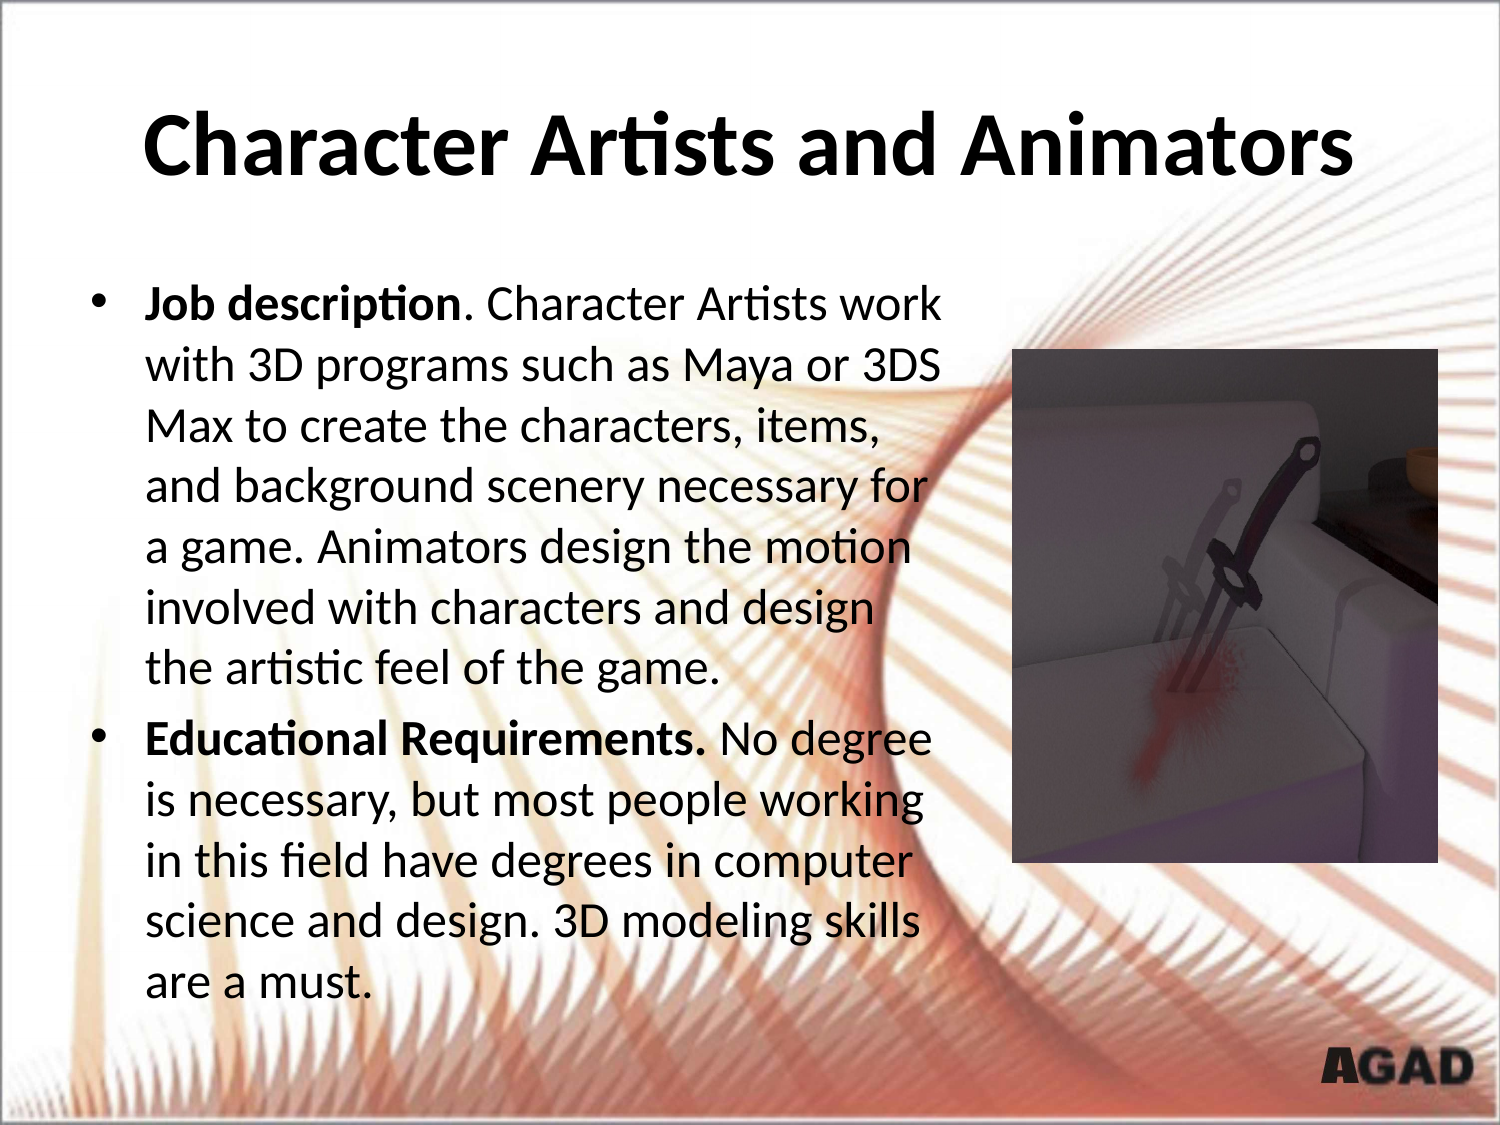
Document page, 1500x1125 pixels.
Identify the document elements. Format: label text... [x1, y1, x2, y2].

list Job description. Character Artists work with 3D programs such as Maya or 3DS Max to create the characters, items, and background scenery necessary for a game. Animators design the motion involved with characters and design the artistic feel of the game. Educational Requirements. No degree is necessary, but most people working in this field have degrees in computer science and design. 3D modeling skills are a must. [75, 262, 963, 1063]
title Character Artists and Animators [75, 45, 1425, 233]
picture [0, 0, 1500, 1125]
